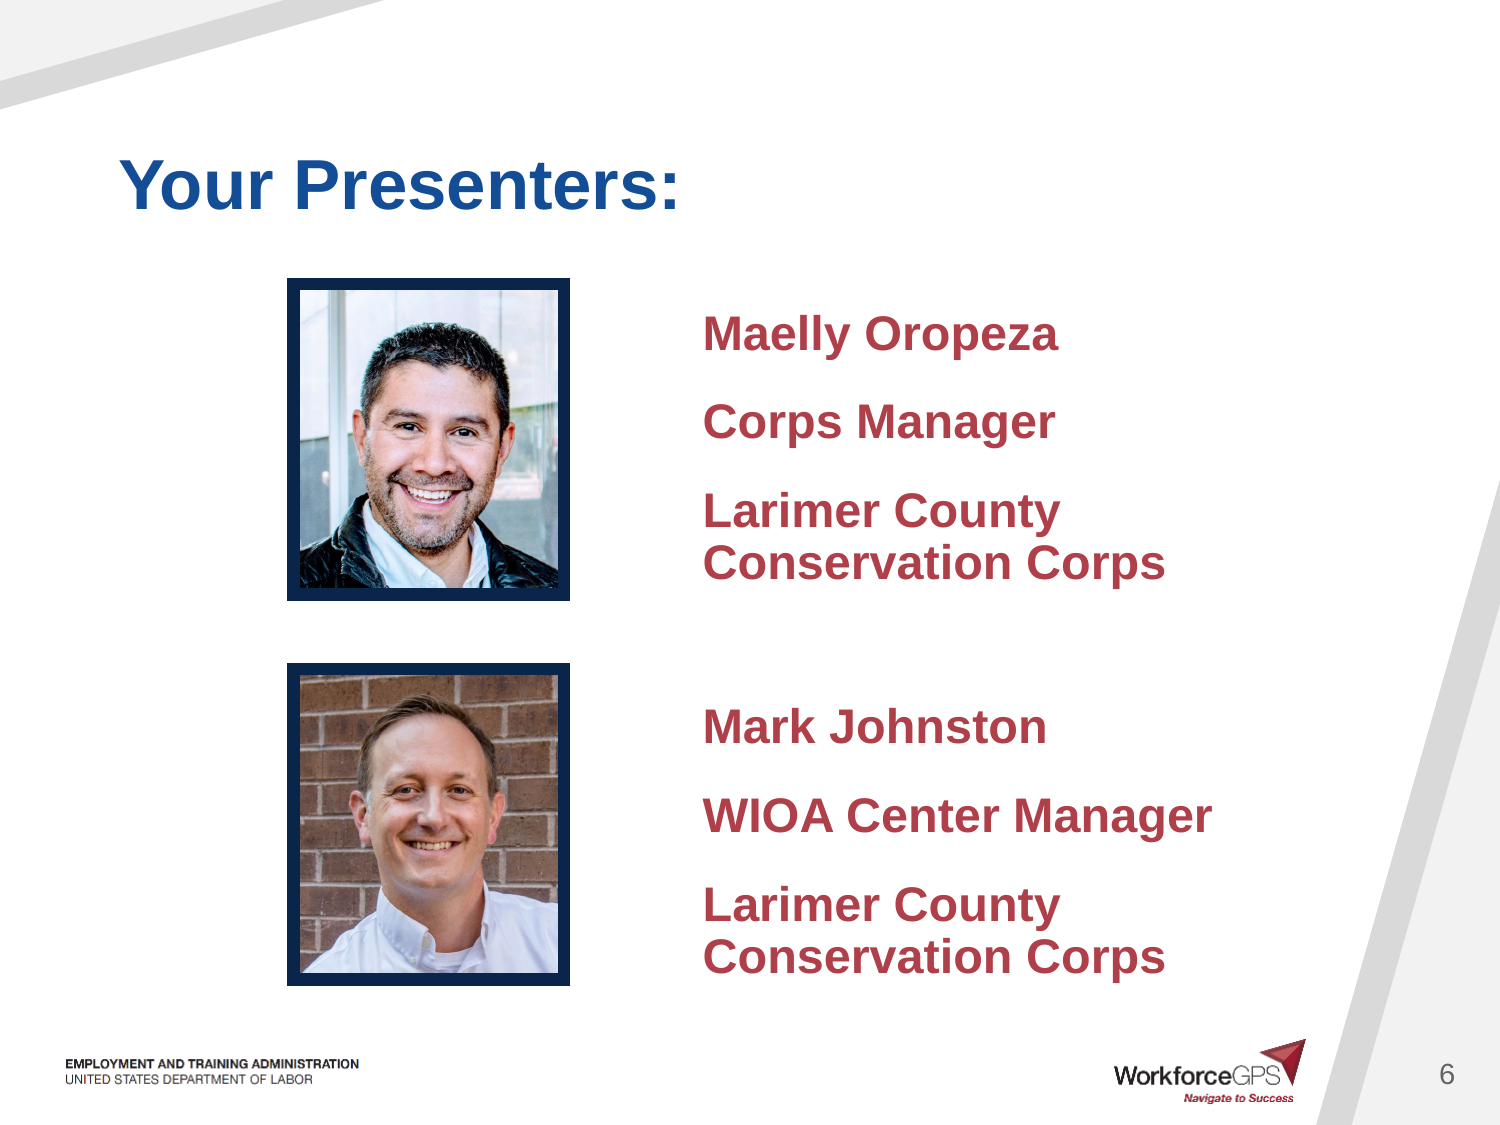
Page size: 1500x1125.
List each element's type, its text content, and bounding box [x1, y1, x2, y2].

list Maelly Oropeza Corps Manager Larimer County Conservation Corps [687, 300, 1341, 600]
picture [299, 290, 558, 589]
picture [299, 675, 558, 974]
picture [1112, 1038, 1308, 1105]
slide_number 6 [1260, 1042, 1471, 1103]
list Mark Johnston WIOA Center Manager Larimer County Conservation Corps [687, 694, 1341, 993]
picture [59, 1053, 370, 1092]
